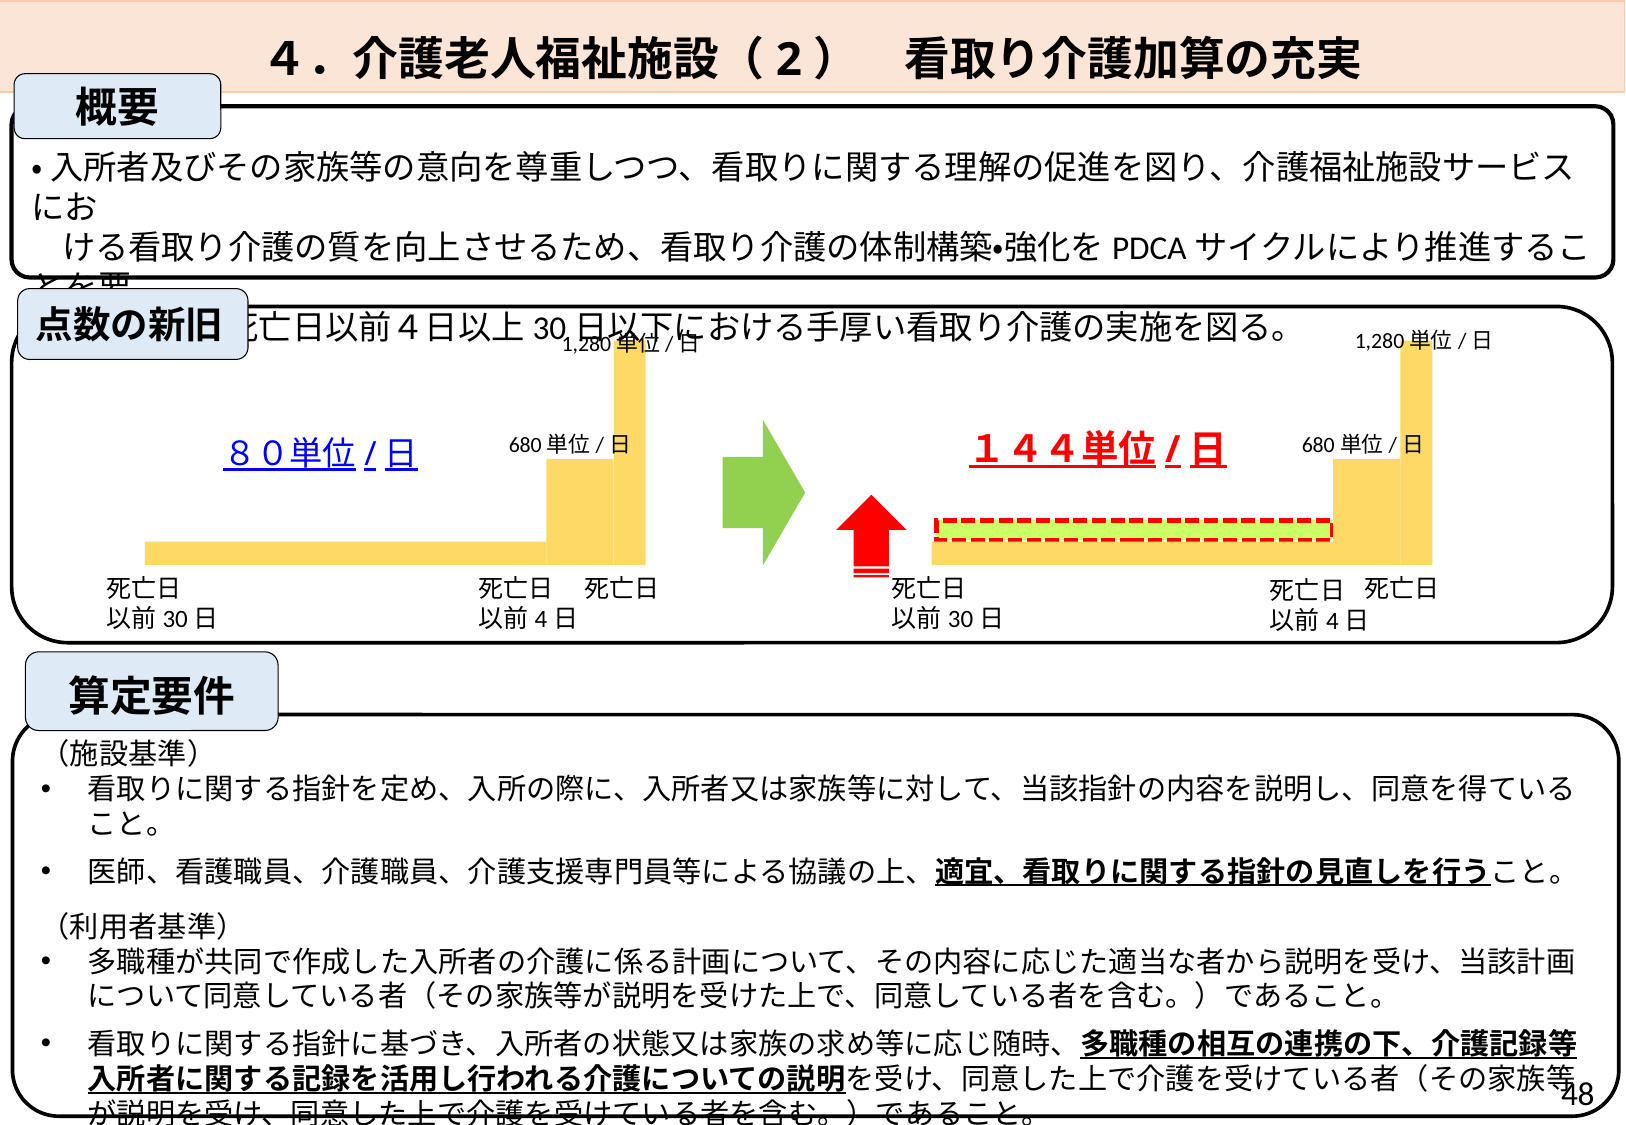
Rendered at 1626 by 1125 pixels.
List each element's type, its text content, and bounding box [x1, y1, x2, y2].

text_box [10, 338, 91, 644]
text_box ・ 入所者及びその家族等の意向を尊重しつつ、看取りに関する理解の促進を図り、介護福祉施設サービスにお ける看取り介護の質を向上させるため、看取り介護の体制構築・強化をPDCAサイクルにより推進することを要 件として、死亡日以前４日以上30日以下における手厚い看取り介護の実施を図る。 [10, 105, 1615, 279]
slide_number 48 [1496, 1070, 1610, 1114]
text_box ４．介護老人福祉施設（2） 看取り介護加算の充実 [0, 0, 1625, 93]
text_box 点数の新旧 [16, 287, 250, 361]
text_box 算定要件 [24, 650, 280, 732]
text_box [250, 305, 1614, 644]
text_box （施設基準） 看取りに関する指針を定め、入所の際に、入所者又は家族等に対して、当該指針の内容を説明し、同意を得ていること。 医師、看護職員、介護職員、介護支援専門員等による協議の上、適宜、看取りに関する指針の見直しを行うこと。 （利用者基準） 多職種が共同で作成した入所者の介護に係る計画について、その内容に応じた適当な者から説明を受け、当該計画について同意している者（その家族等が説明を受けた上で、同意している者を含む。）であること。 看取りに関する指針に基づき、入所者の状態又は家族の求め等に応じ随時、多職種の相互の連携の下、介護記録等入所者に関する記録を活用し行われる介護についての説明を受け、同意した上で介護を受けている者（その家族等が説明を受け、同意した上で介護を受けている者を含む。）であること。 [11, 713, 1620, 1118]
text_box 概要 [13, 72, 222, 140]
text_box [91, 319, 1502, 644]
